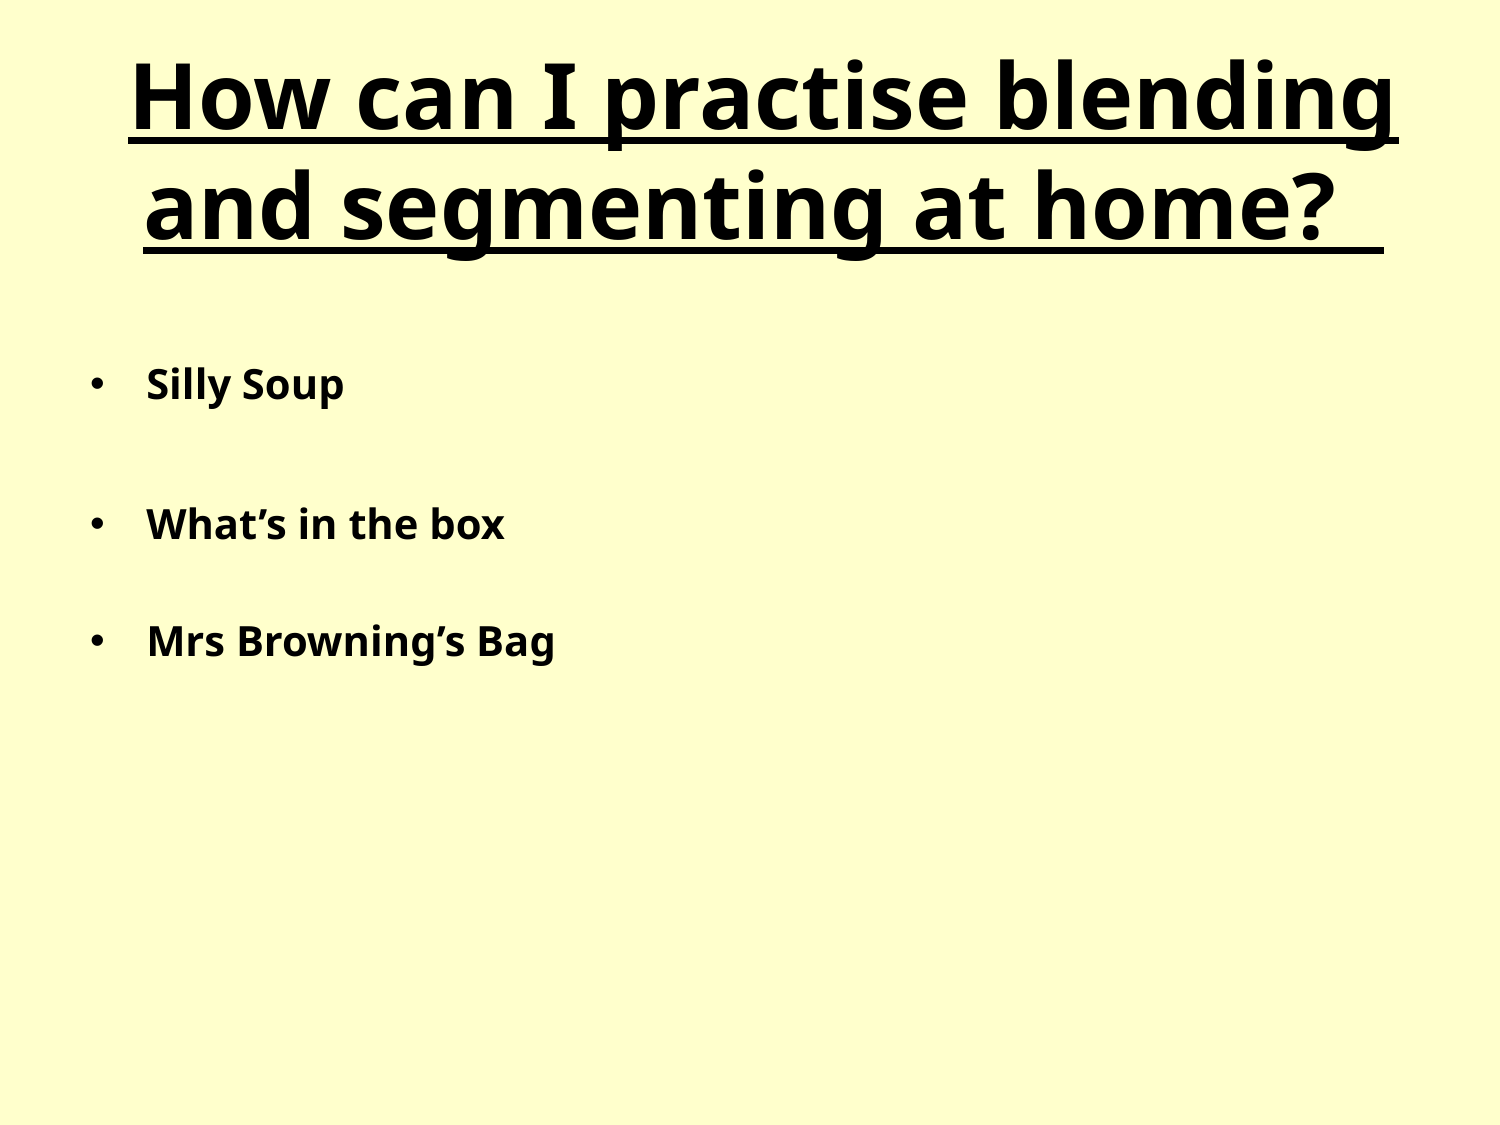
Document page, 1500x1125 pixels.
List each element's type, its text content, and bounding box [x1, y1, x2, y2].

list Silly Soup What’s in the box Mrs Browning’s Bag [75, 262, 1425, 1005]
title How can I practise blending and segmenting at home? [88, 54, 1439, 243]
